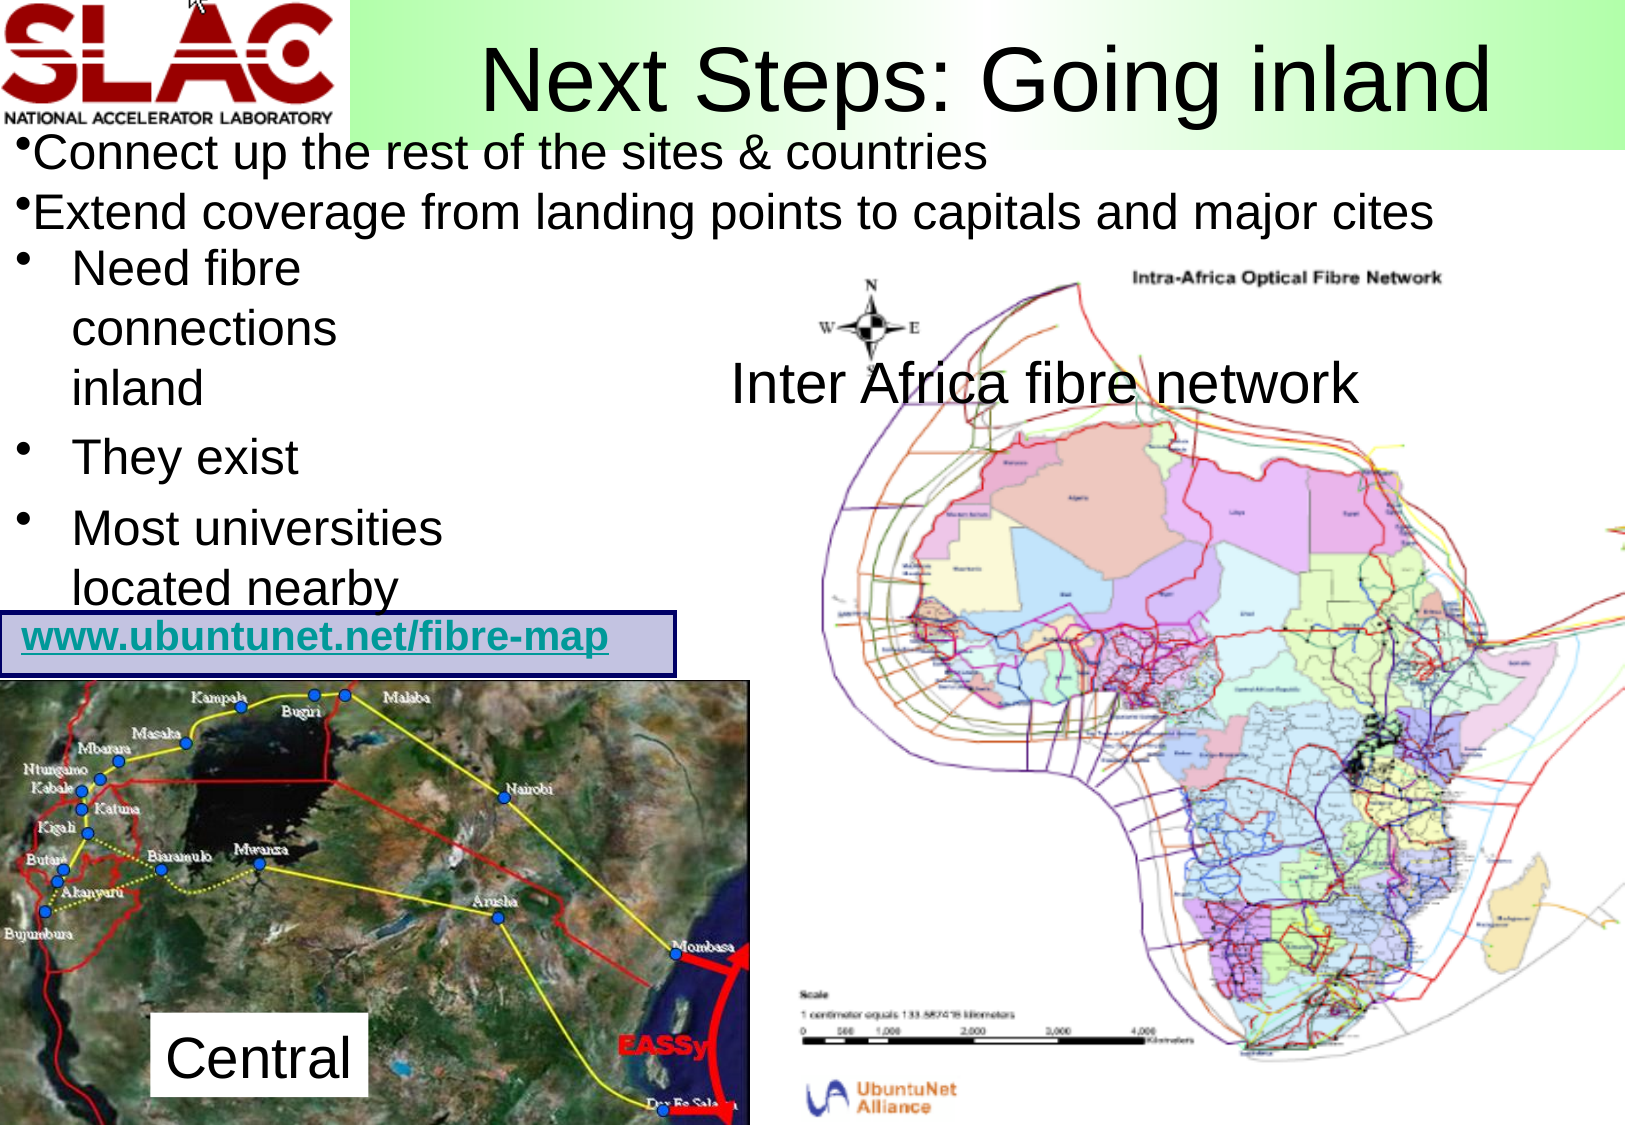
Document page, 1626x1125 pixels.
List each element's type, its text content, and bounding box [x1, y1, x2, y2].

text_box Connect up the rest of the sites & countries Extend coverage from landing points to capitals and major cites [0, 112, 1625, 238]
picture [0, 680, 751, 1125]
title Next Steps: Going inland [349, 0, 1625, 112]
text_box Inter Africa fibre network [715, 337, 790, 423]
picture [0, 0, 336, 112]
list Need fibre connections inland They exist Most universities located nearby [0, 227, 488, 601]
text_box www.ubuntunet.net/fibre-map [0, 612, 675, 676]
picture [795, 262, 1625, 1125]
